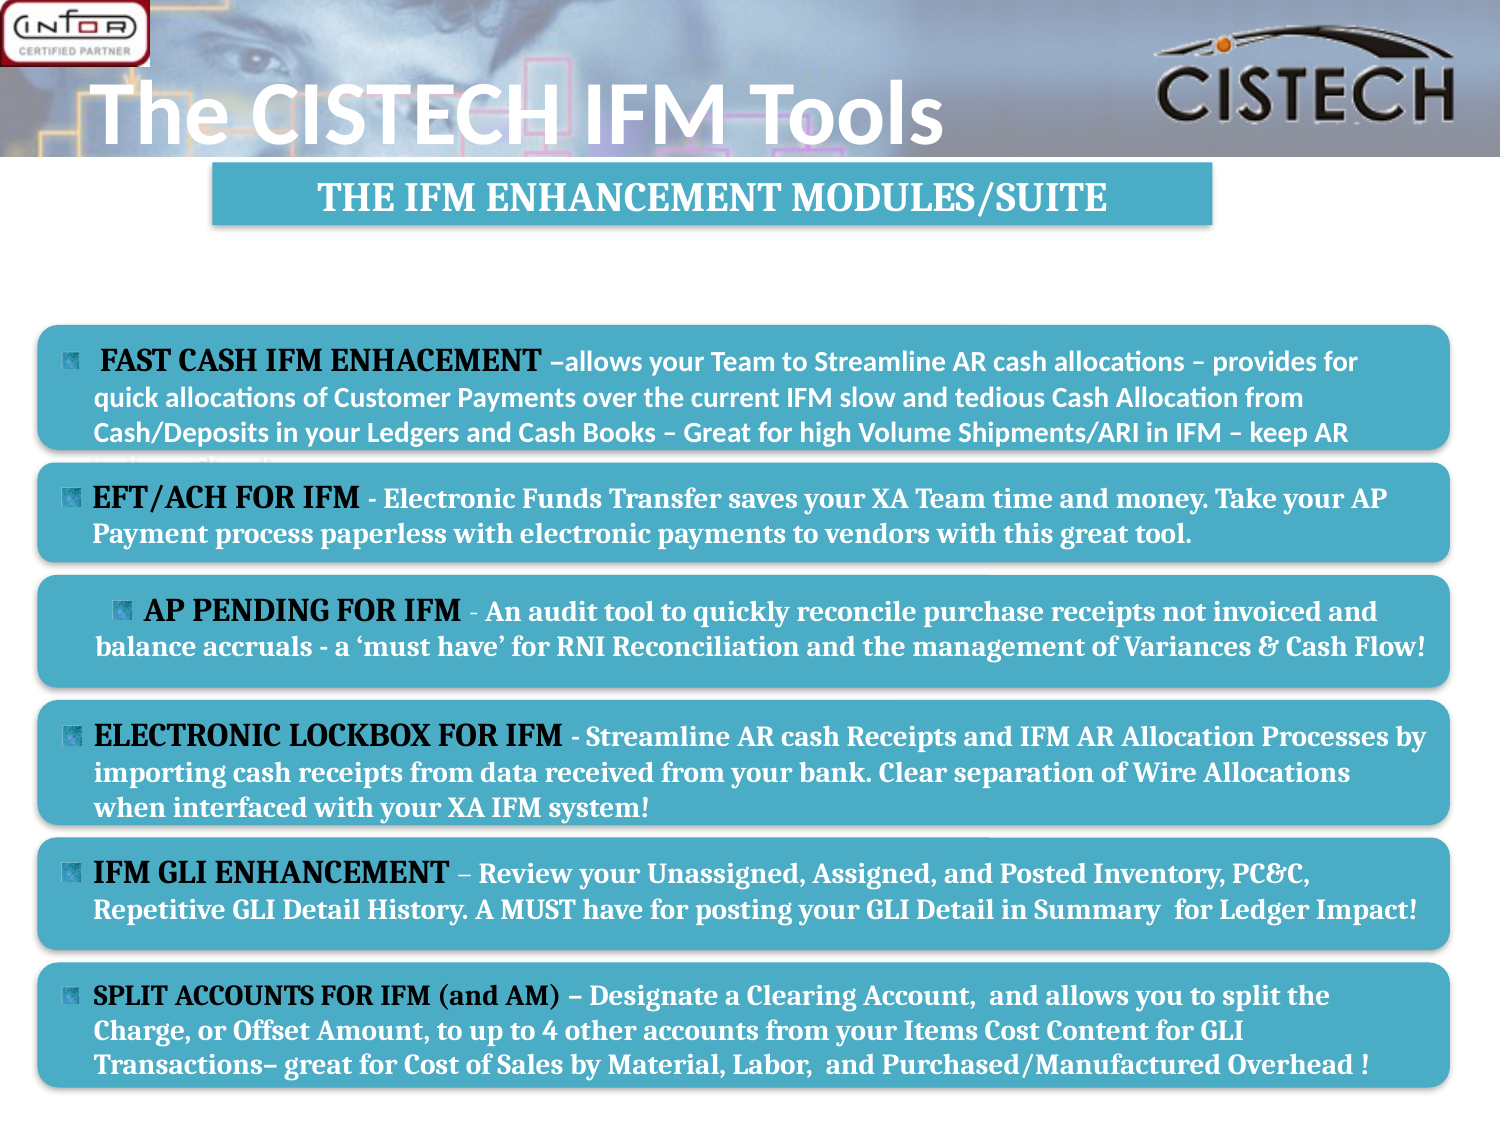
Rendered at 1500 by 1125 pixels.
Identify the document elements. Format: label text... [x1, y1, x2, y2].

picture [58, 983, 79, 1004]
picture [58, 721, 82, 746]
text_box FAST CASH IFM ENHACEMENT –allows your Team to Streamline AR cash allocations – provides for quick allocations of Customer Payments over the current IFM slow and tedious Cash Allocation from Cash/Deposits in your Ledgers and Cash Books – Great for high Volume Shipments/ARI in IFM – keep AR Ledgers Clean! [37, 324, 1450, 451]
text_box IFM GLI ENHANCEMENT – Review your Unassigned, Assigned, and Posted Inventory, PC&C, Repetitive GLI Detail History. A MUST have for posting your GLI Detail in Summary for Ledger Impact! [37, 837, 1450, 951]
text_box THE IFM ENHANCEMENT MODULES/SUITE [212, 162, 1213, 225]
text_box SPLIT ACCOUNTS FOR IFM (and AM) – Designate a Clearing Account, and allows you to split the Charge, or Offset Amount, to up to 4 other accounts from your Items Cost Content for GLI Transactions– great for Cost of Sales by Material, Labor, and Purchased/Manufactured Overhead ! [37, 962, 1450, 1088]
picture [108, 596, 132, 620]
picture [58, 348, 79, 369]
title The CISTECH IFM Tools [75, 45, 1425, 233]
text_box ELECTRONIC LOCKBOX FOR IFM - Streamline AR cash Receipts and IFM AR Allocation Processes by importing cash receipts from data received from your bank. Clear separation of Wire Allocations when interfaced with your XA IFM system! [37, 699, 1450, 826]
picture [0, 0, 1500, 157]
picture [57, 858, 81, 882]
text_box EFT/ACH FOR IFM - Electronic Funds Transfer saves your XA Team time and money. Take your AP Payment process paperless with electronic payments to vendors with this great tool. [37, 462, 1450, 563]
text_box AP PENDING FOR IFM - An audit tool to quickly reconcile purchase receipts not invoiced and balance accruals - a ‘must have’ for RNI Reconciliation and the management of Variances & Cash Flow! [37, 574, 1450, 688]
picture [57, 483, 81, 507]
